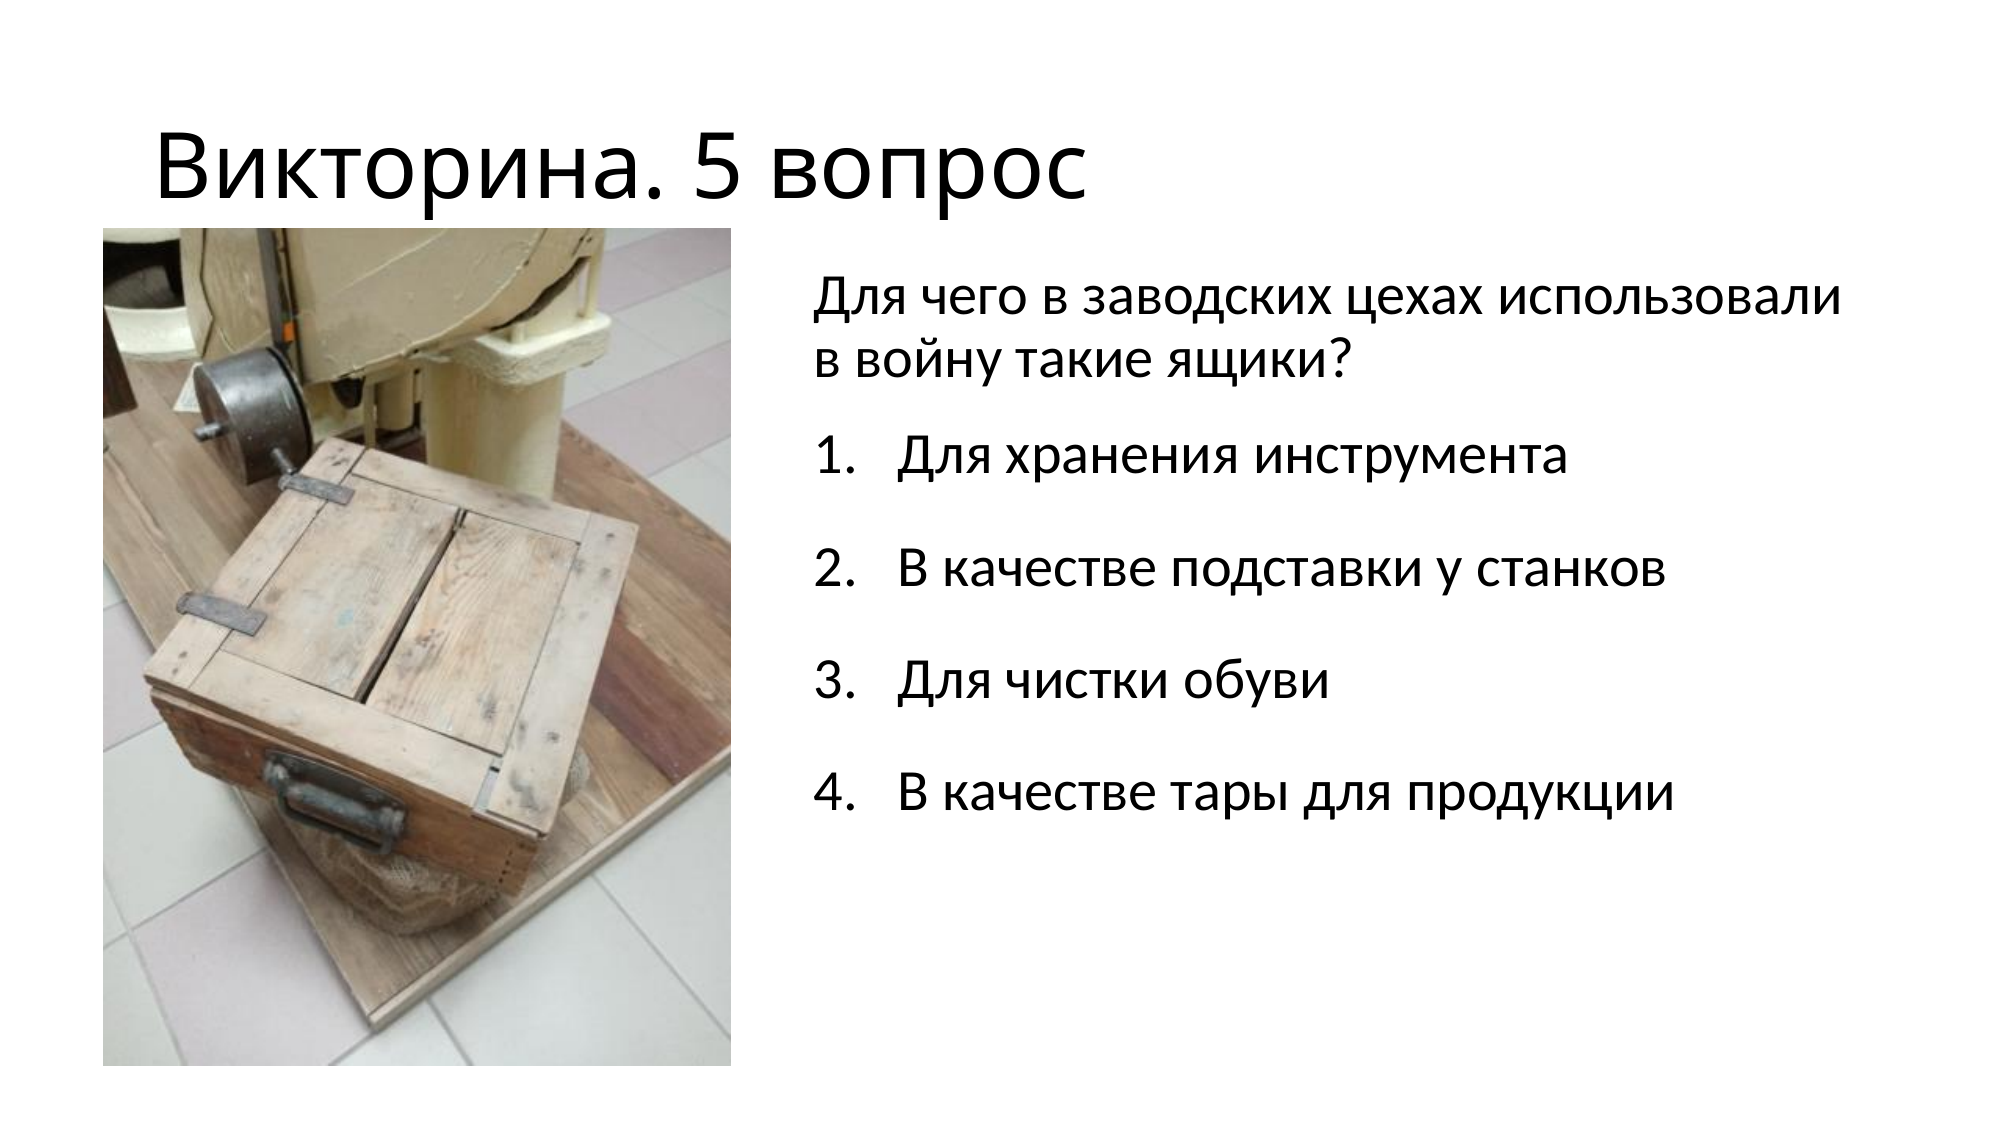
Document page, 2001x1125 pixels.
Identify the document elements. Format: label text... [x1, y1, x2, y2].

title Викторина. 5 вопрос [137, 59, 1863, 278]
list Для чего в заводских цехах использовали в войну такие ящики? Для хранения инструмента В качестве подставки у станков Для чистки обуви В качестве тары для продукции [798, 256, 1863, 1014]
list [103, 228, 731, 1066]
